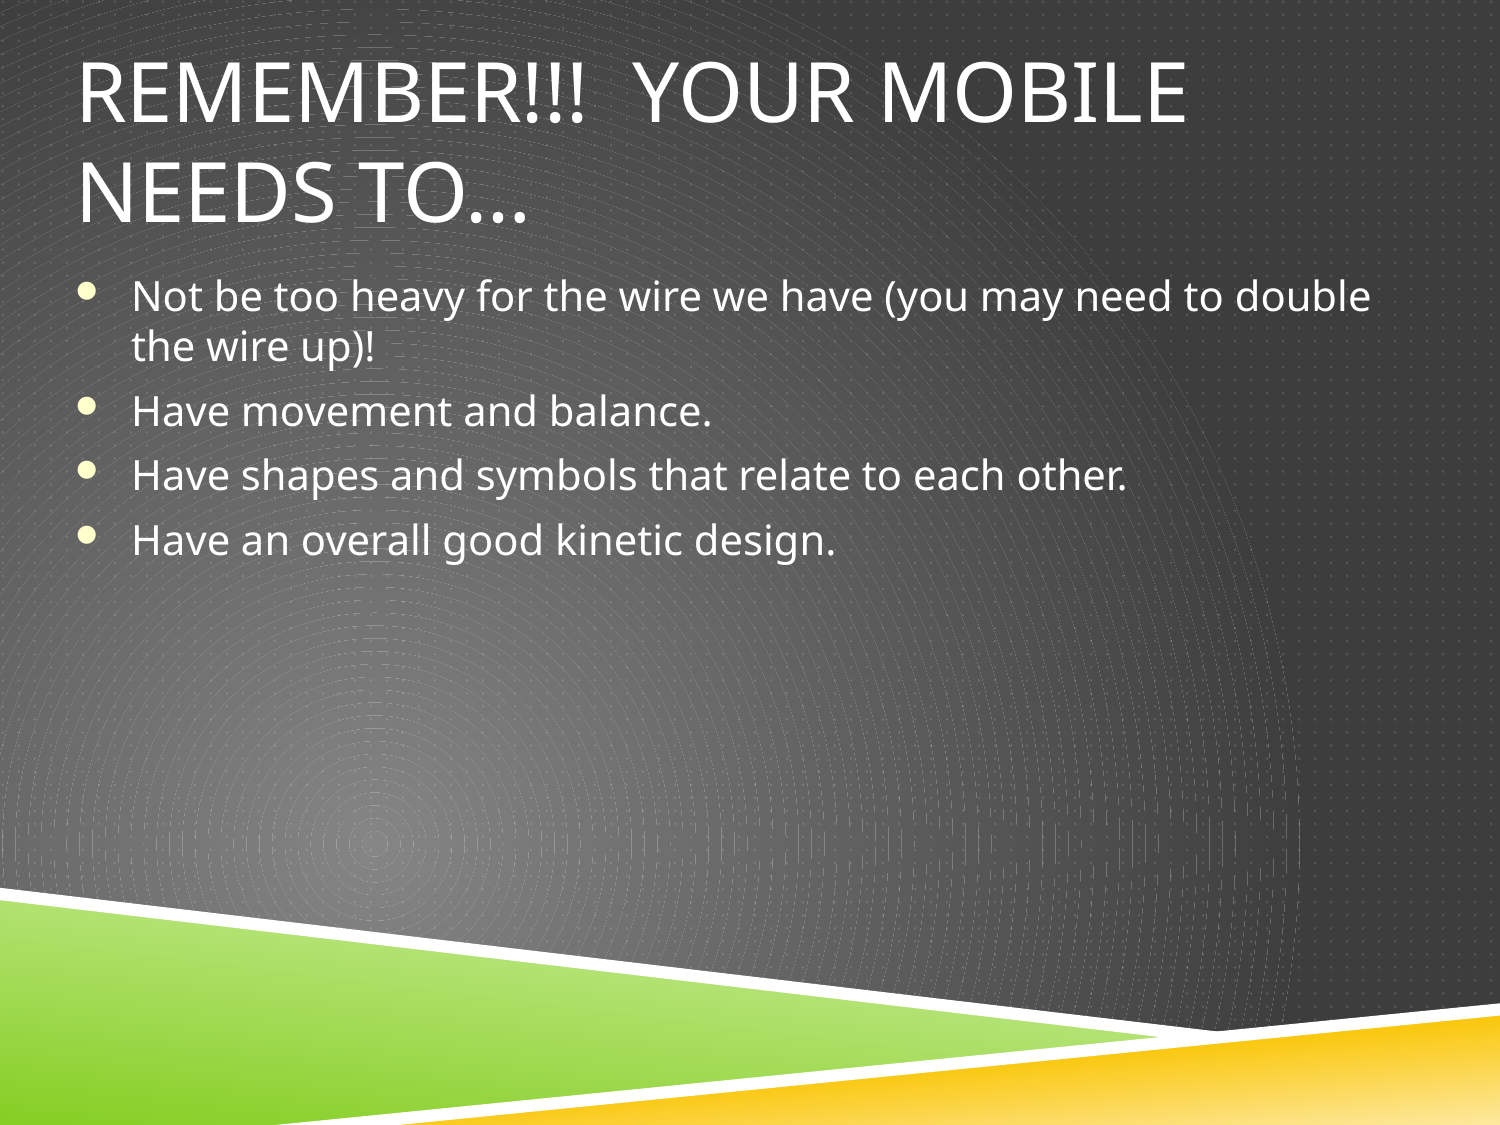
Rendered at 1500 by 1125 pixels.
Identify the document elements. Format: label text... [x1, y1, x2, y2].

title Remember!!! Your mobile needs to… [75, 31, 1425, 247]
list Not be too heavy for the wire we have (you may need to double the wire up)! Have movement and balance. Have shapes and symbols that relate to each other. Have an overall good kinetic design. [75, 262, 1425, 1006]
